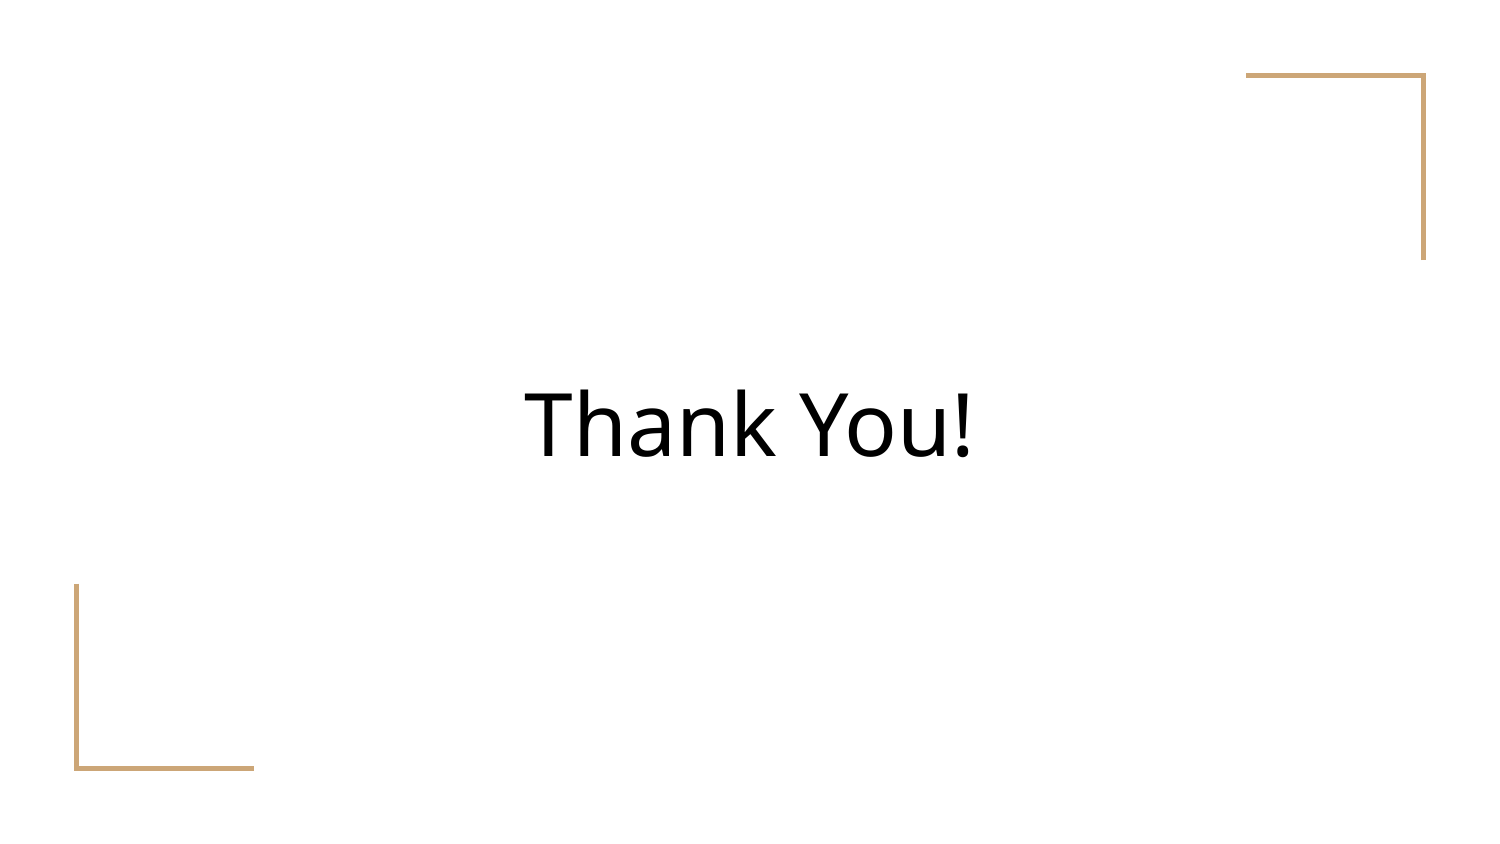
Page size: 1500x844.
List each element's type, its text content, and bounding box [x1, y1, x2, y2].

title Thank You! [126, 296, 1374, 548]
